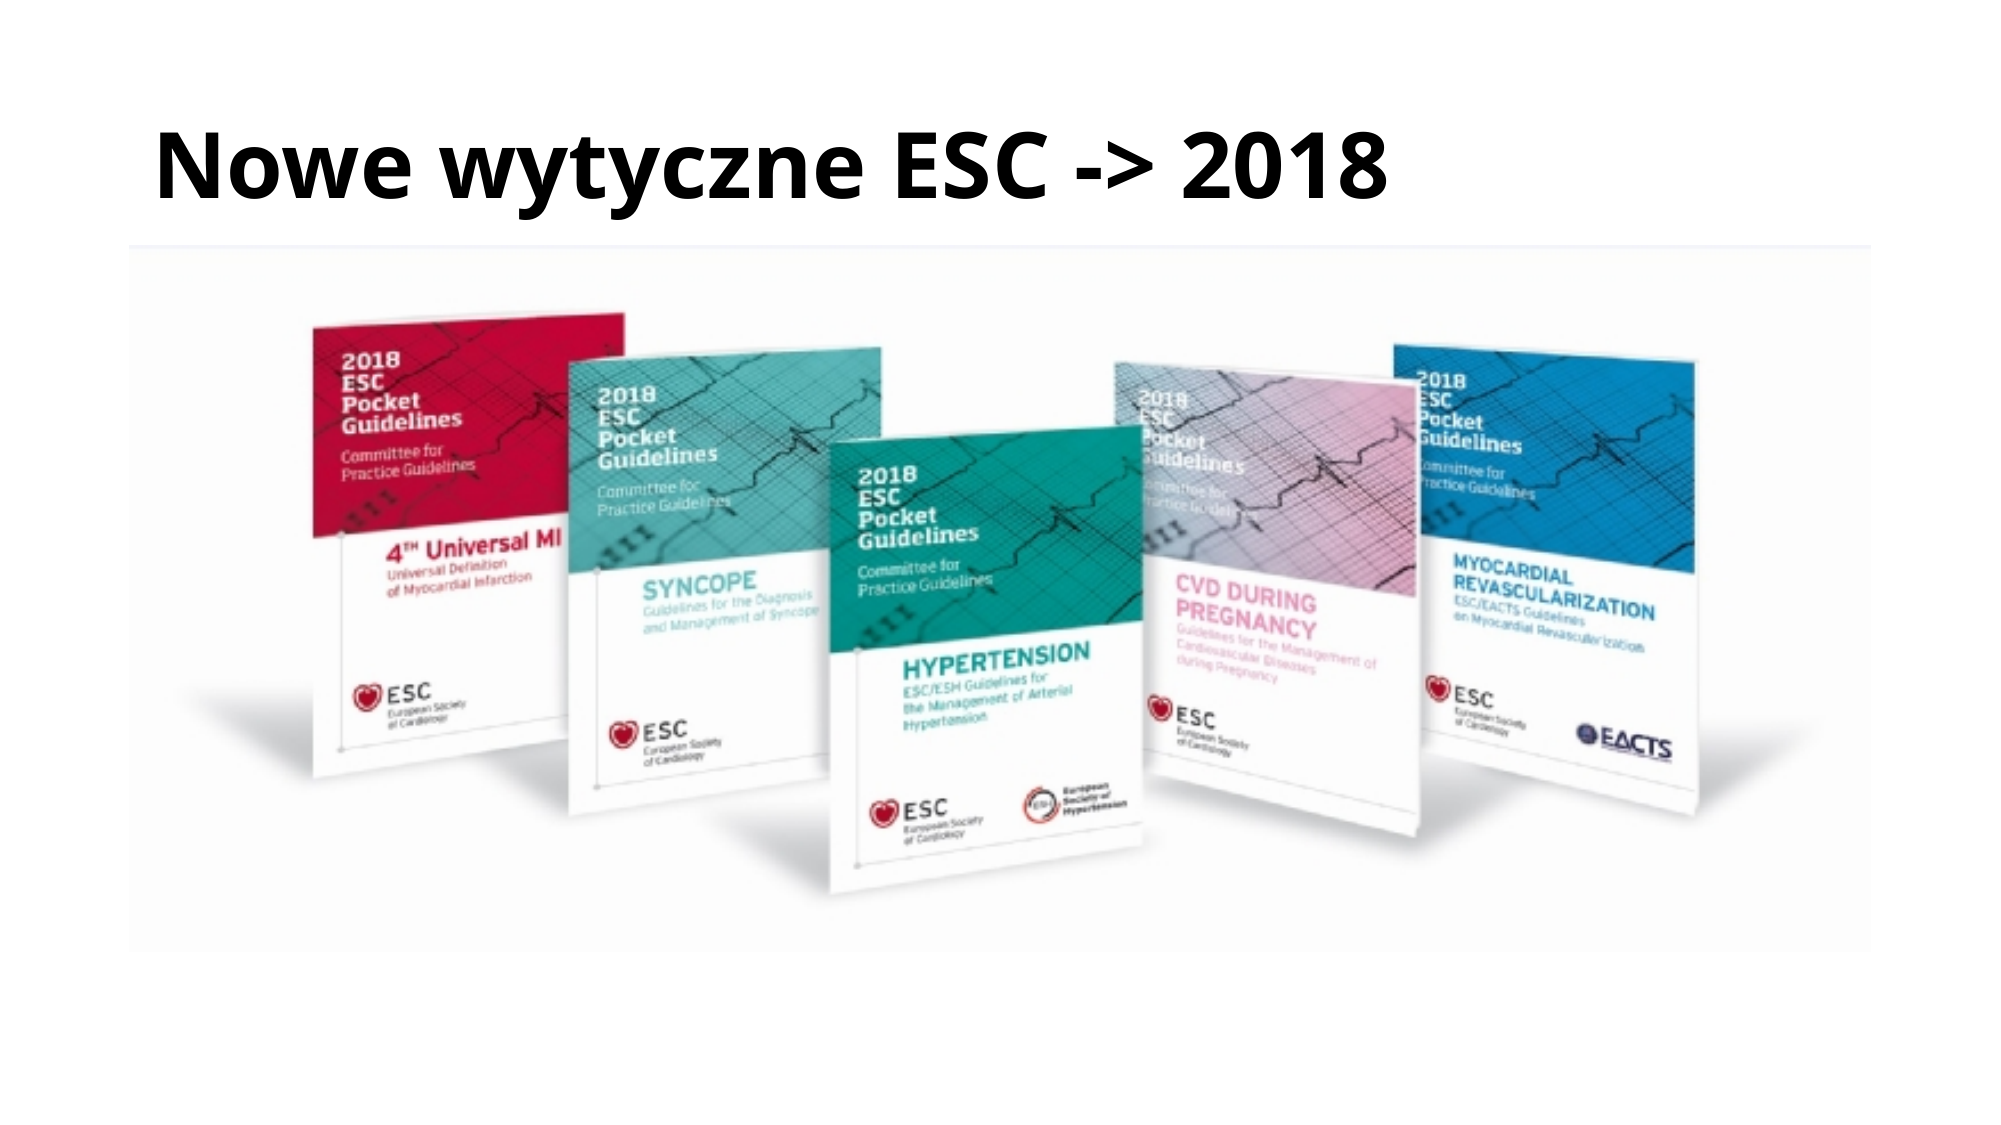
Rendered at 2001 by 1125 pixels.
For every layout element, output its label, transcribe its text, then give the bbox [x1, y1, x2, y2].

picture [129, 245, 1871, 952]
title Nowe wytyczne ESC -> 2018 [137, 59, 1863, 245]
